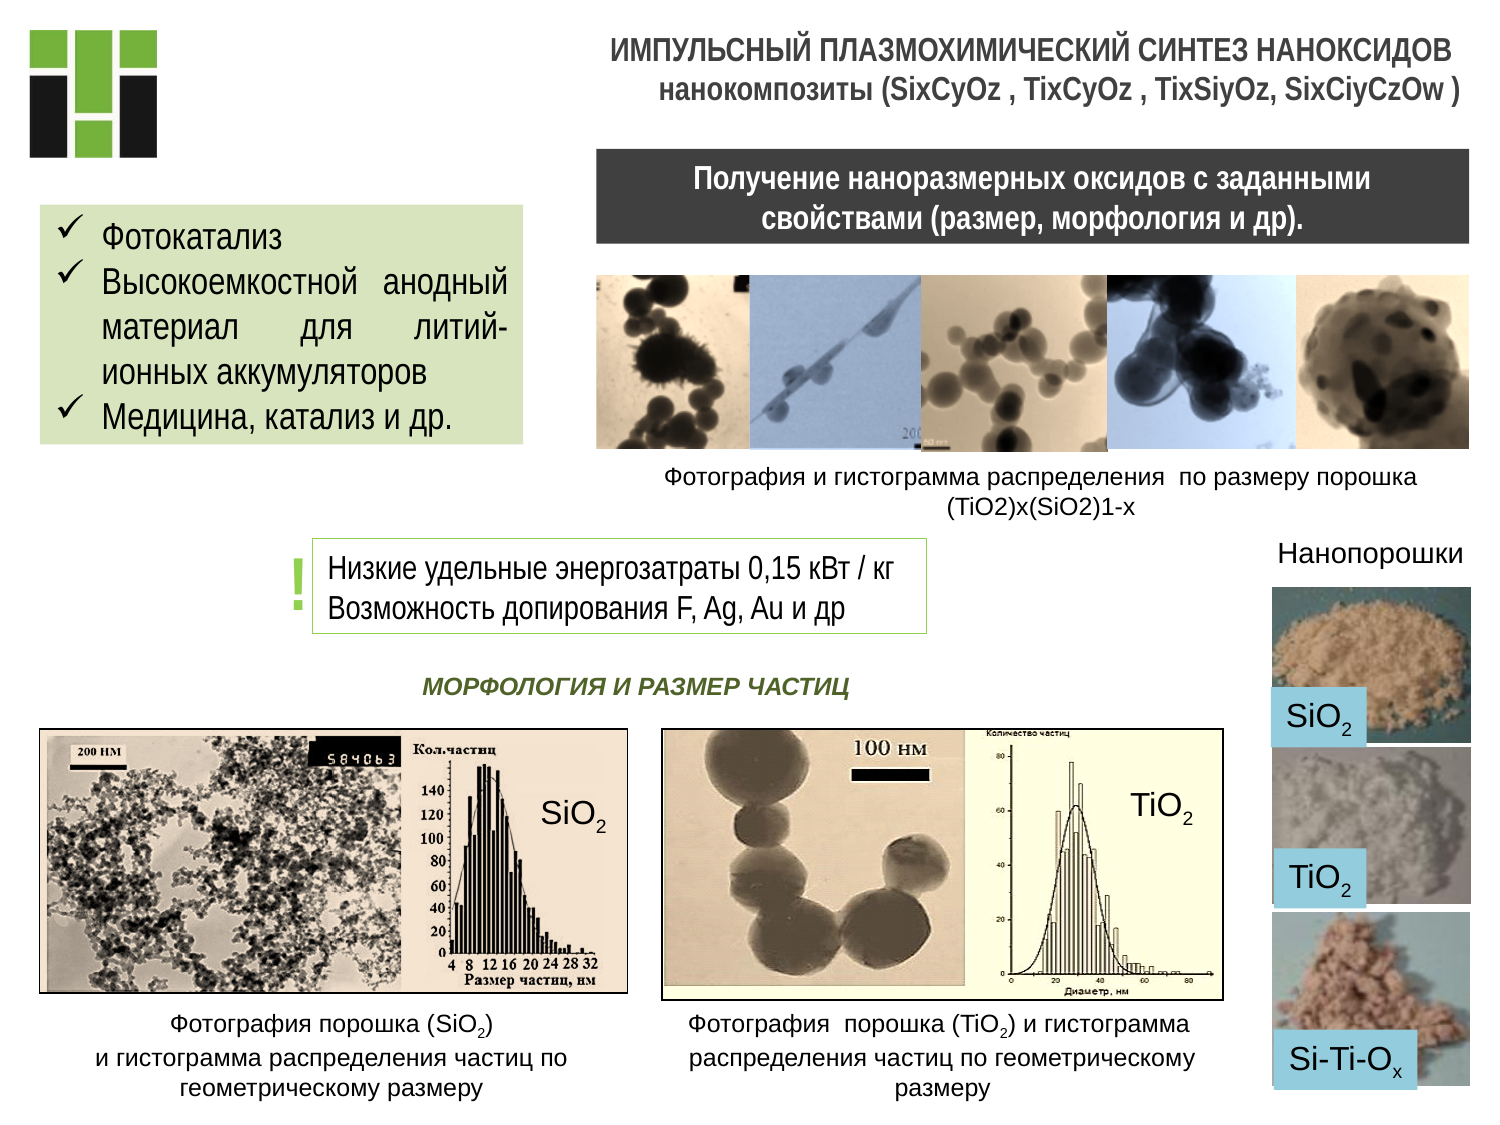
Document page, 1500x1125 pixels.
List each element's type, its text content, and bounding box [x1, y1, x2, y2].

text_box Низкие удельные энергозатраты 0,15 кВт / кг Возможность допирования F, Ag, Au и др [325, 538, 927, 634]
text_box Фотокатализ Высокоемкостной анодный материал для литий-ионных аккумуляторов Медицина, катализ и др. [39, 204, 524, 445]
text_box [39, 729, 627, 993]
picture [1272, 587, 1471, 743]
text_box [662, 729, 1223, 1000]
picture [1272, 912, 1470, 1086]
picture [1272, 747, 1471, 905]
title ИМПУЛЬСНЫЙ ПЛАЗМОХИМИЧЕСКИЙ СИНТЕЗ НАНОКСИДОВ нанокомпозиты (SixCyOz , TixCyOz , TixSiyOz, SixCiyCzOw ) [399, 43, 1477, 93]
text_box Фотография порошка (SiO2) и гистограмма распределения частиц по геометрическому размеру [36, 999, 627, 1109]
picture [596, 275, 1470, 452]
text_box Фотография и гистограмма распределения по размеру порошка (TiO2)x(SiO2)1-x [578, 453, 1500, 529]
text_box ! [274, 528, 325, 634]
picture [29, 30, 157, 158]
text_box МОРФОЛОГИЯ И РАЗМЕР ЧАСТИЦ [389, 663, 884, 709]
text_box Получение наноразмерных оксидов с заданными свойствами (размер, морфология и др). [596, 148, 1470, 244]
text_box Фотография порошка (TiO2) и гистограмма распределения частиц по геометрическому размеру [662, 1007, 1223, 1109]
text_box Нанопорошки [1262, 527, 1479, 577]
